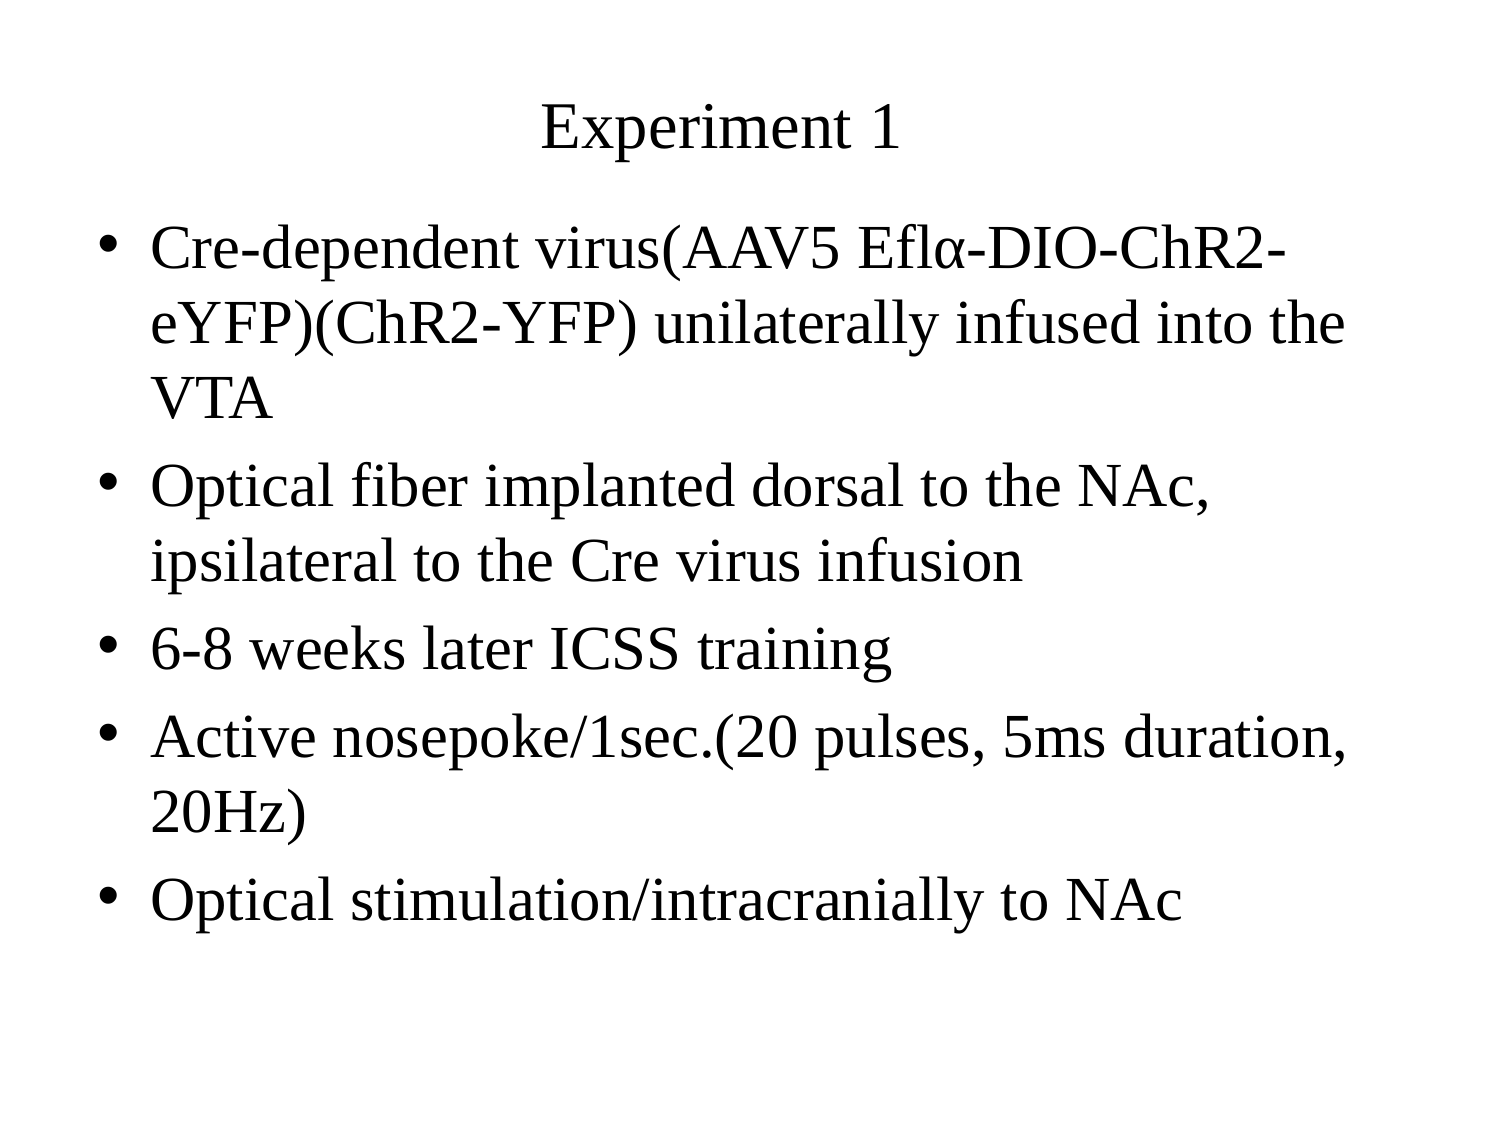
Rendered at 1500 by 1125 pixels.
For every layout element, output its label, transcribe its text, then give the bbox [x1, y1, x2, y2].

list Cre-dependent virus(AAV5 Eflα-DIO-ChR2-eYFP)(ChR2-YFP) unilaterally infused into the VTA Optical fiber implanted dorsal to the NAc, ipsilateral to the Cre virus infusion 6-8 weeks later ICSS training Active nosepoke/1sec.(20 pulses, 5ms duration, 20Hz) Optical stimulation/intracranially to NAc [82, 197, 1433, 941]
title Experiment 1 [46, 28, 1397, 216]
